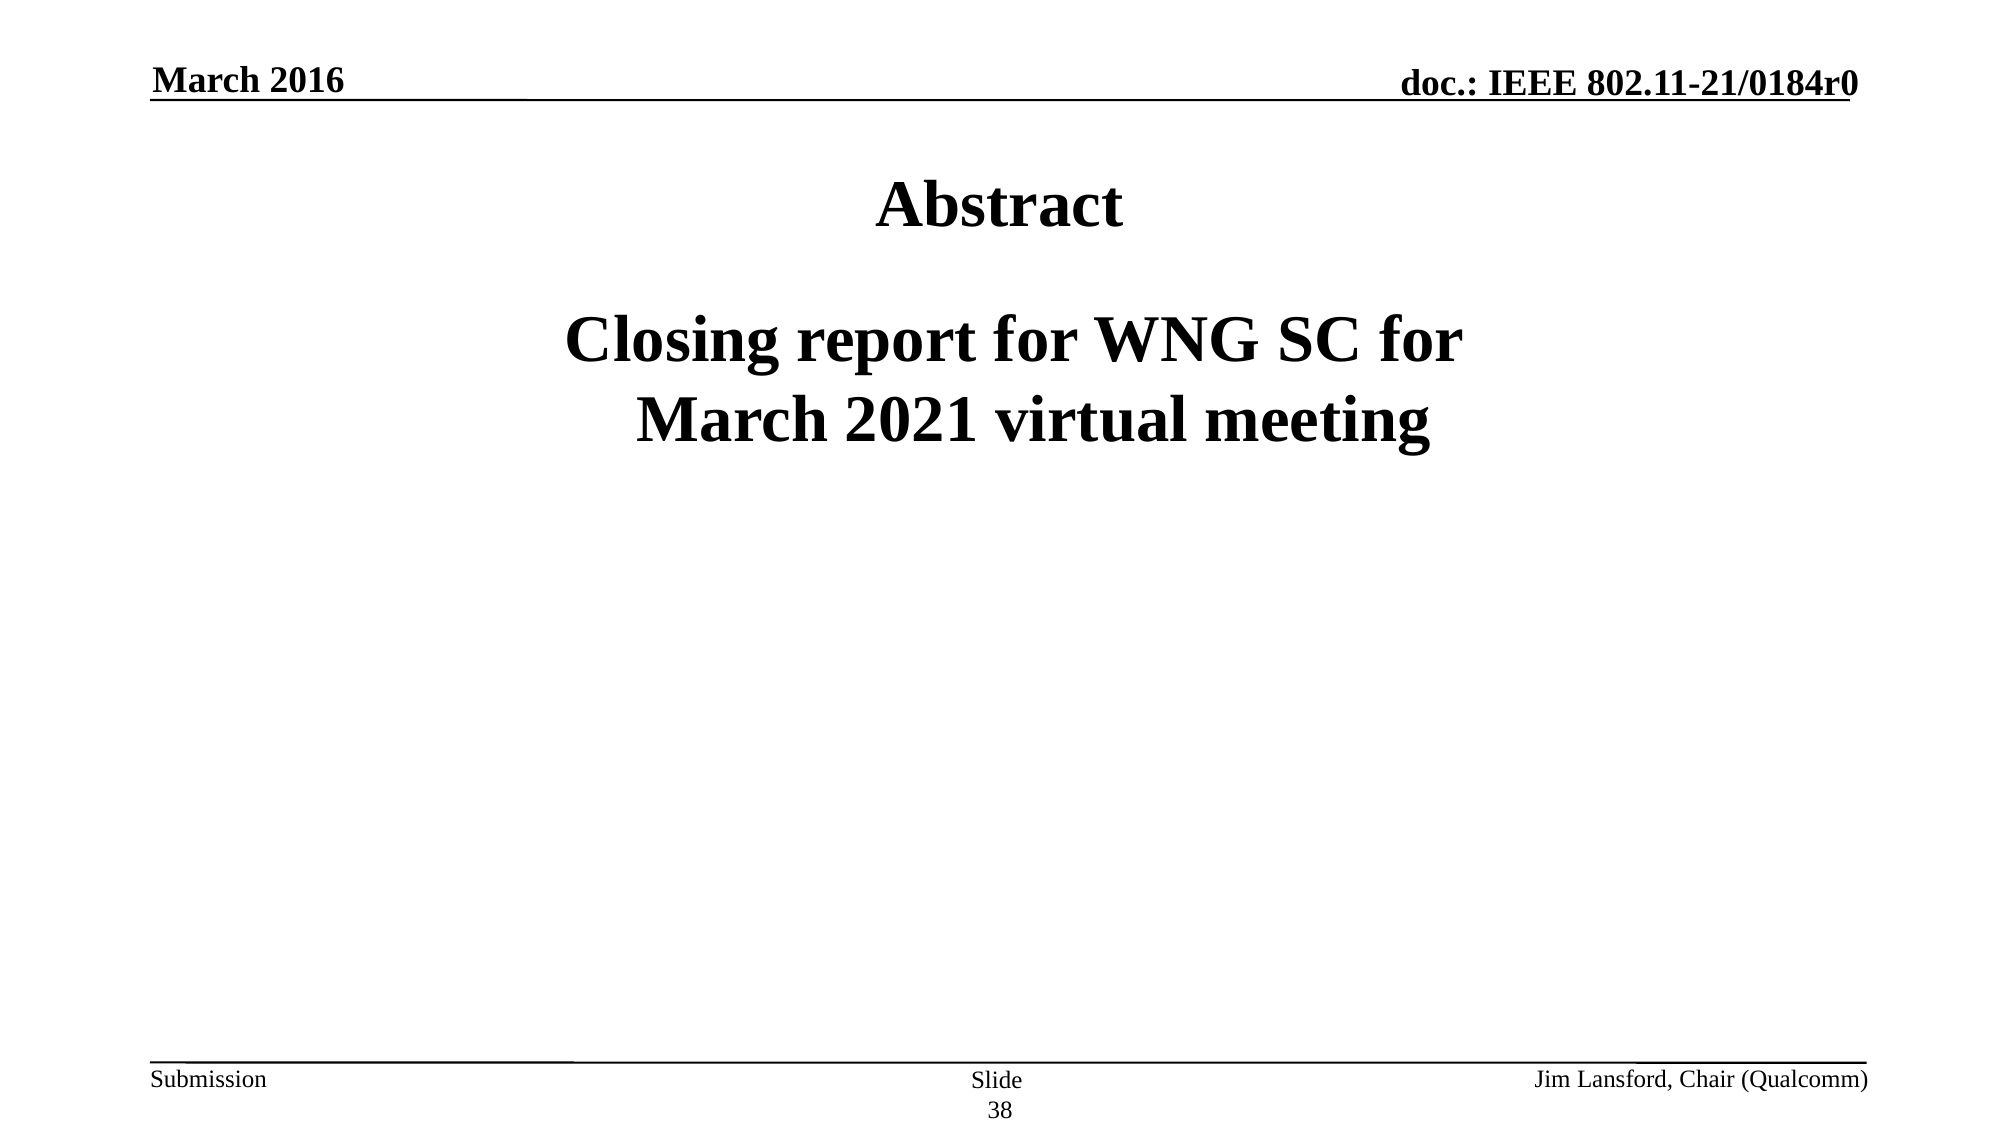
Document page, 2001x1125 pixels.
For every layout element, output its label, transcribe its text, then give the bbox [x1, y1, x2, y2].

slide_number Slide 38 [964, 1063, 1036, 1094]
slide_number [152, 0, 347, 101]
footer Jim Lansford, Chair (Qualcomm) [1529, 1061, 1869, 1125]
list Closing report for WNG SC for March 2021 virtual meeting [486, 287, 1527, 963]
title Abstract [149, 112, 1850, 288]
